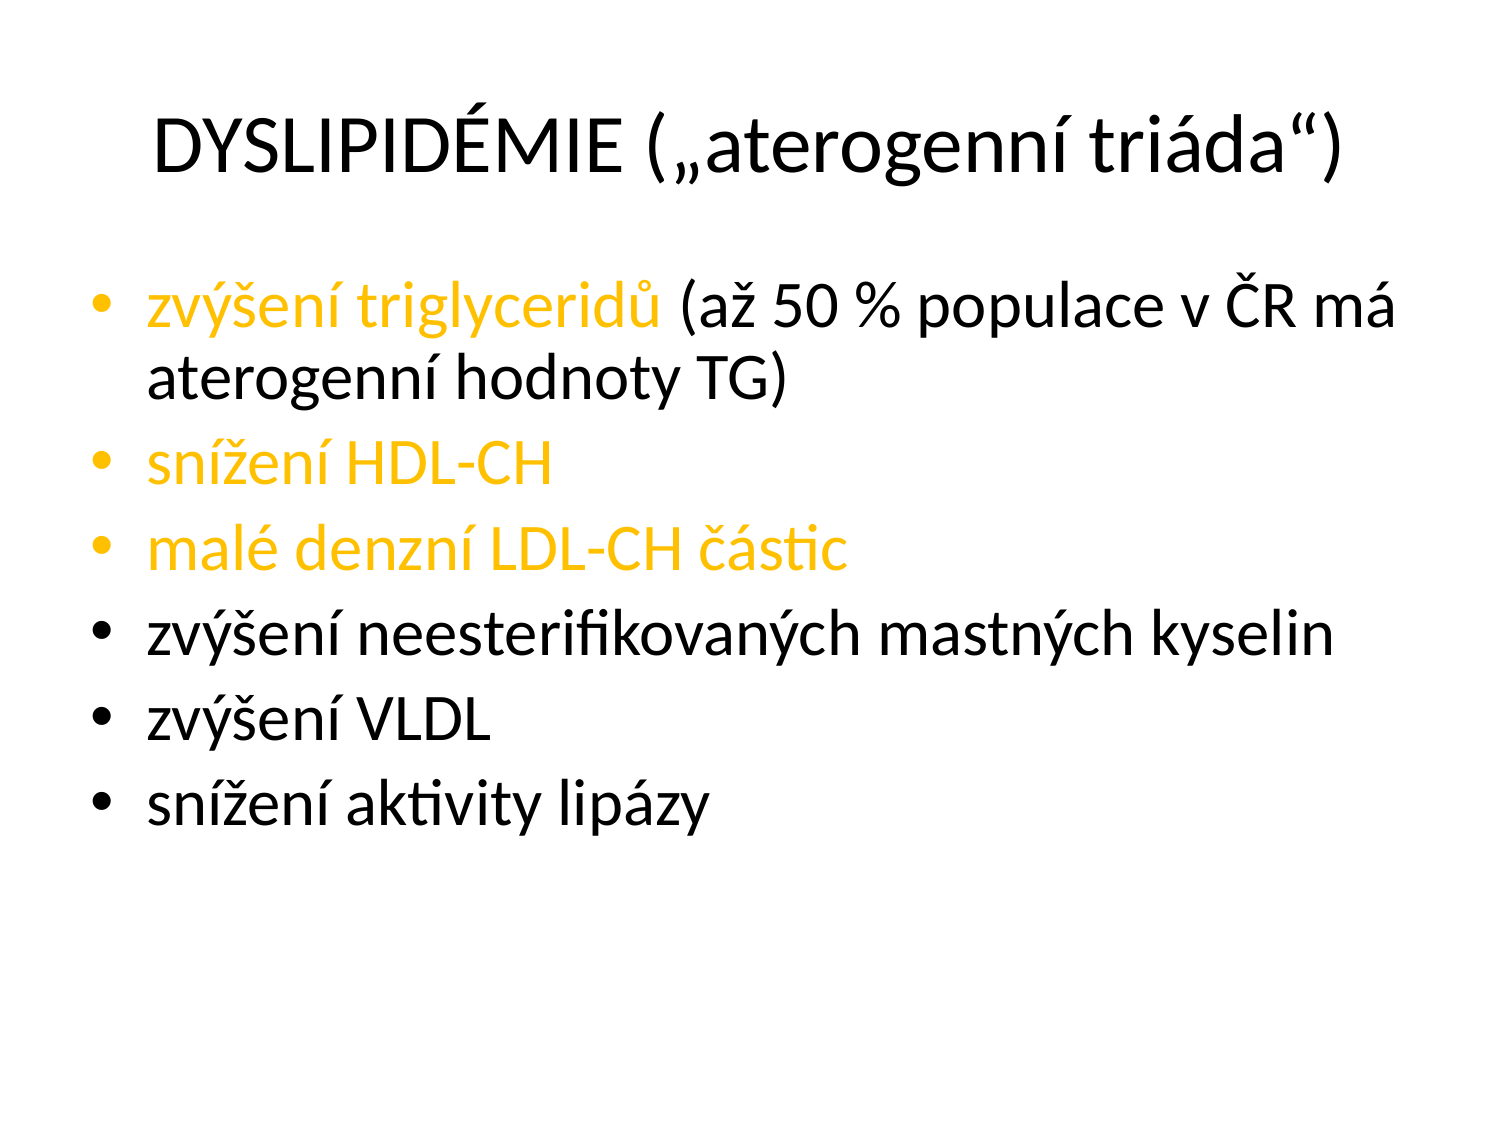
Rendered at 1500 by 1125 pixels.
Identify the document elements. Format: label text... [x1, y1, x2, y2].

list zvýšení triglyceridů (až 50 % populace v ČR má aterogenní hodnoty TG) snížení HDL-CH malé denzní LDL-CH částic zvýšení neesterifikovaných mastných kyselin zvýšení VLDL snížení aktivity lipázy [75, 262, 1425, 1005]
title DYSLIPIDÉMIE („aterogenní triáda“) [75, 45, 1425, 233]
